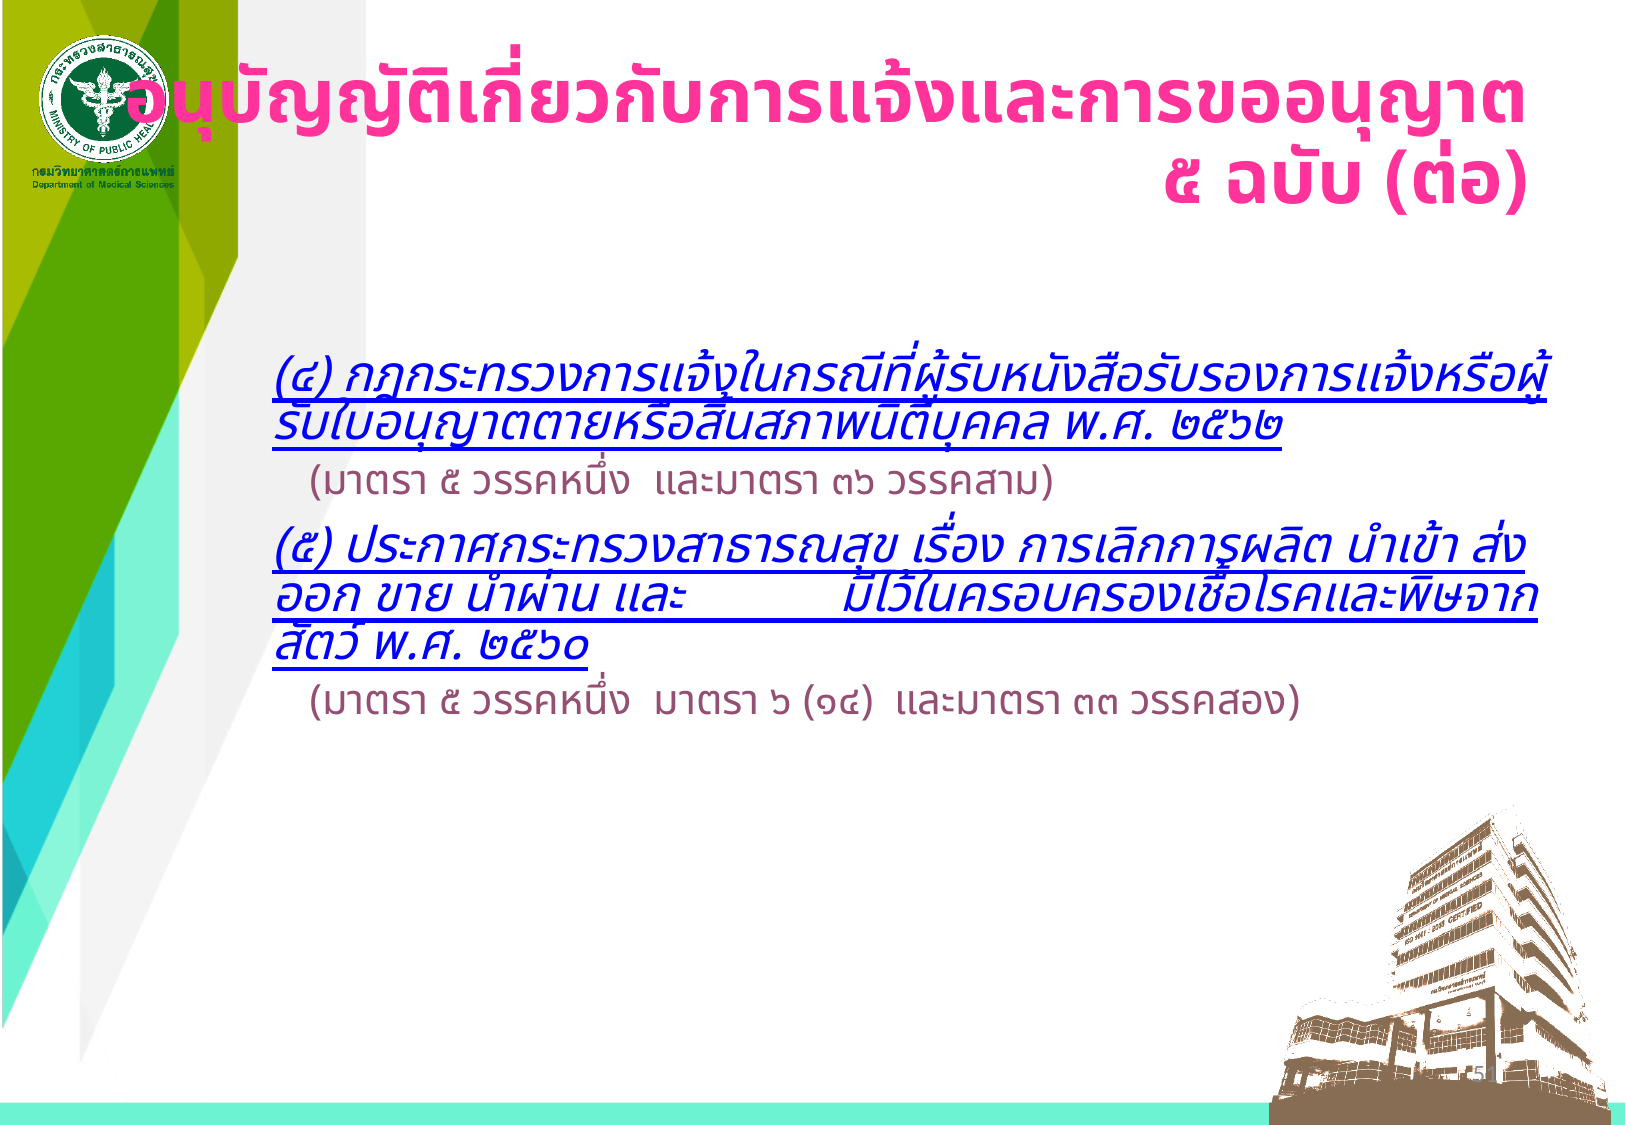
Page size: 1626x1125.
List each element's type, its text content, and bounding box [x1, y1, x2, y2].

slide_number 51 [1147, 1042, 1514, 1103]
picture [0, 0, 366, 1102]
list (๔) กฎกระทรวงการแจ้งในกรณีที่ผู้รับหนังสือรับรองการแจ้งหรือผู้รับใบอนุญาตตายหรือสิ้นสภาพนิติบุคคล พ.ศ. ๒๕๖๒ (มาตรา ๕ วรรคหนึ่ง และมาตรา ๓๖ วรรคสาม) (๕) ประกาศกระทรวงสาธารณสุข เรื่อง การเลิกการผลิต นำเข้า ส่งออก ขาย นำผ่าน และ มีไว้ในครอบครองเชื้อโรคและพิษจากสัตว์ พ.ศ. ๒๕๖๐ (มาตรา ๕ วรรคหนึ่ง มาตรา ๖ (๑๔) และมาตรา ๓๓ วรรคสอง) [257, 265, 1563, 1057]
picture [1269, 805, 1611, 1125]
title อนุบัญญัติเกี่ยวกับการแจ้งและการขออนุญาต ๕ ฉบับ (ต่อ) [81, 45, 1544, 233]
